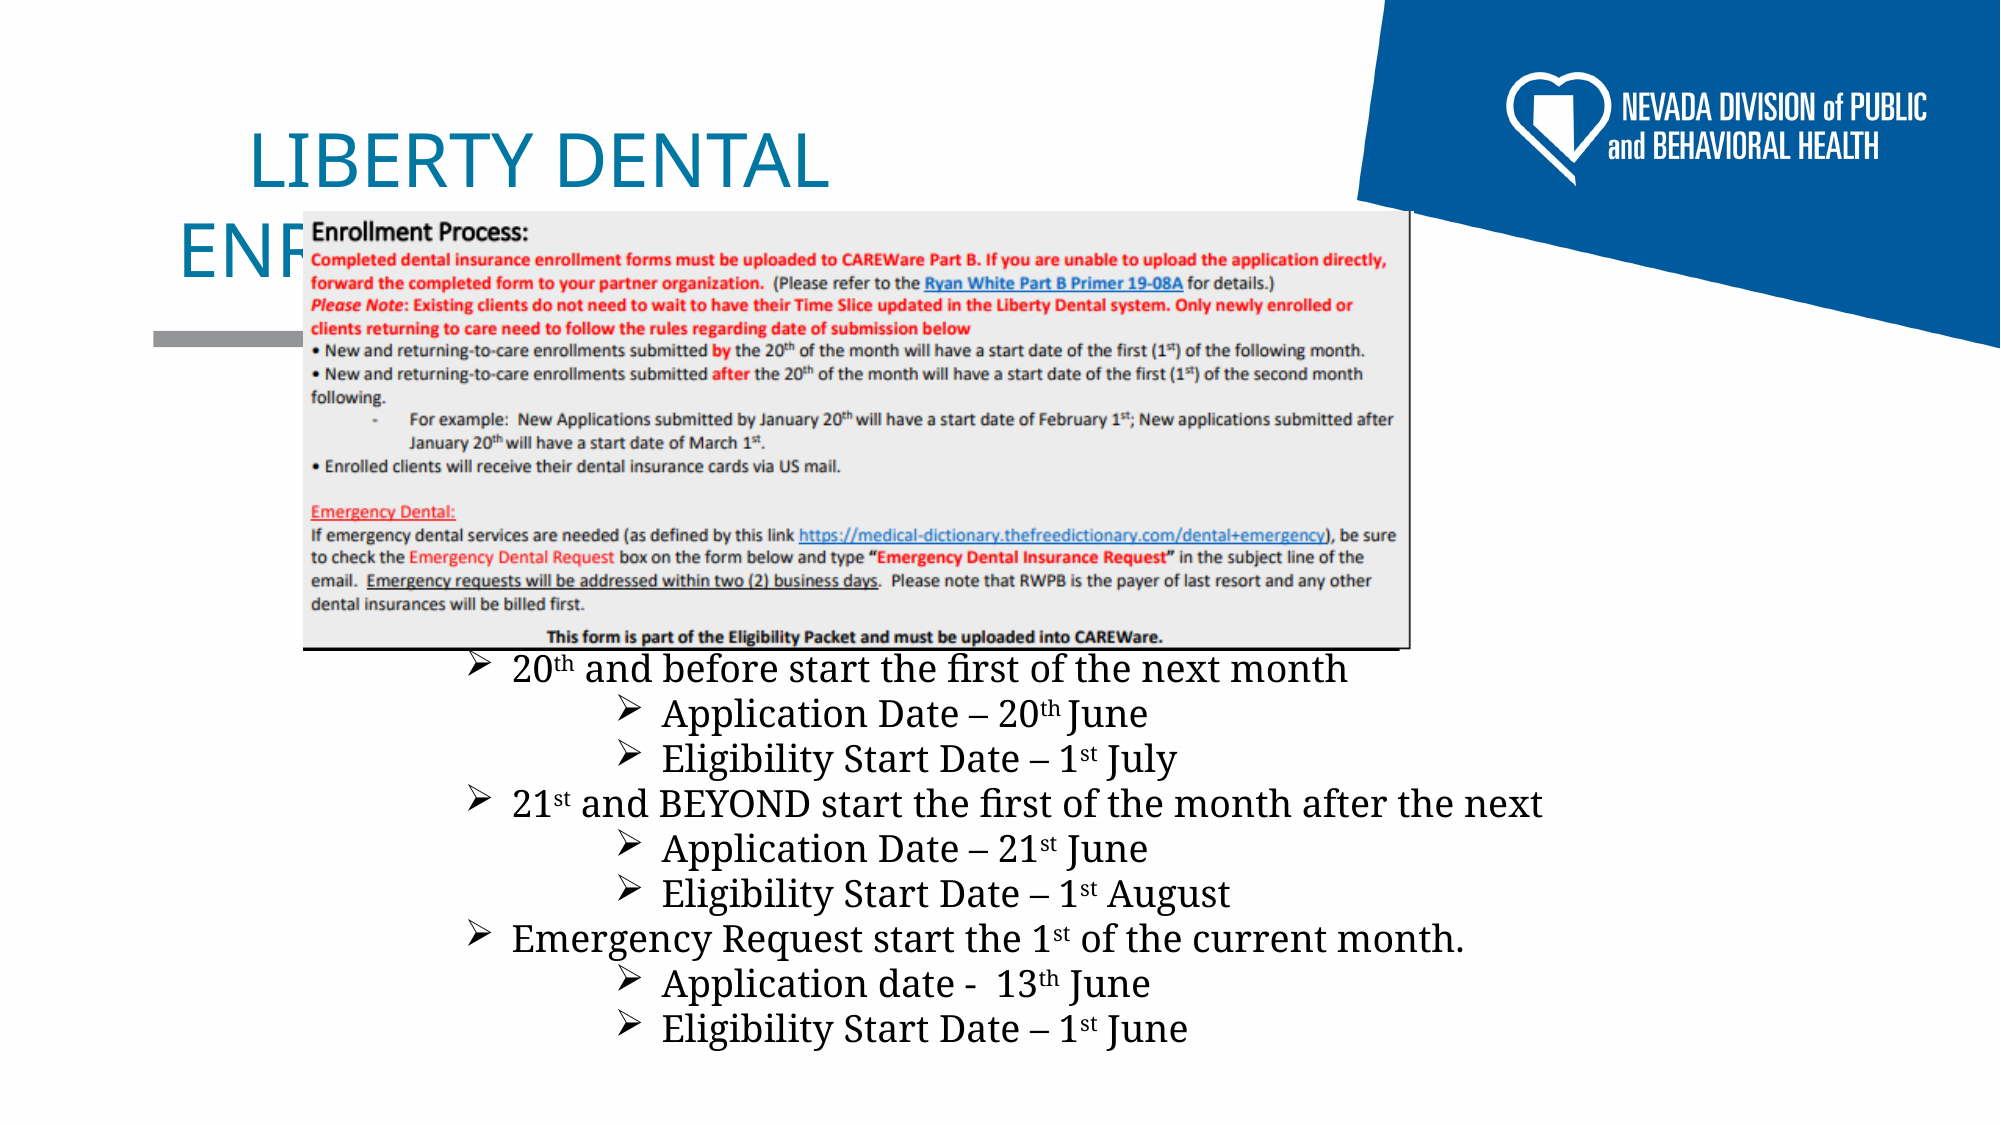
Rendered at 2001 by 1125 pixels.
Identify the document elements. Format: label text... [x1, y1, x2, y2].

picture [0, 0, 2000, 1125]
text_box 20th and before start the first of the next month Application Date – 20th June Eligibility Start Date – 1st July 21st and BEYOND start the first of the month after the next Application Date – 21st June Eligibility Start Date – 1st August Emergency Request start the 1st of the current month. Application date - 13th June Eligibility Start Date – 1st June [449, 637, 1563, 1058]
text_box LIBERTY DENTAL ENROLLMENT FORM [0, 105, 1090, 301]
